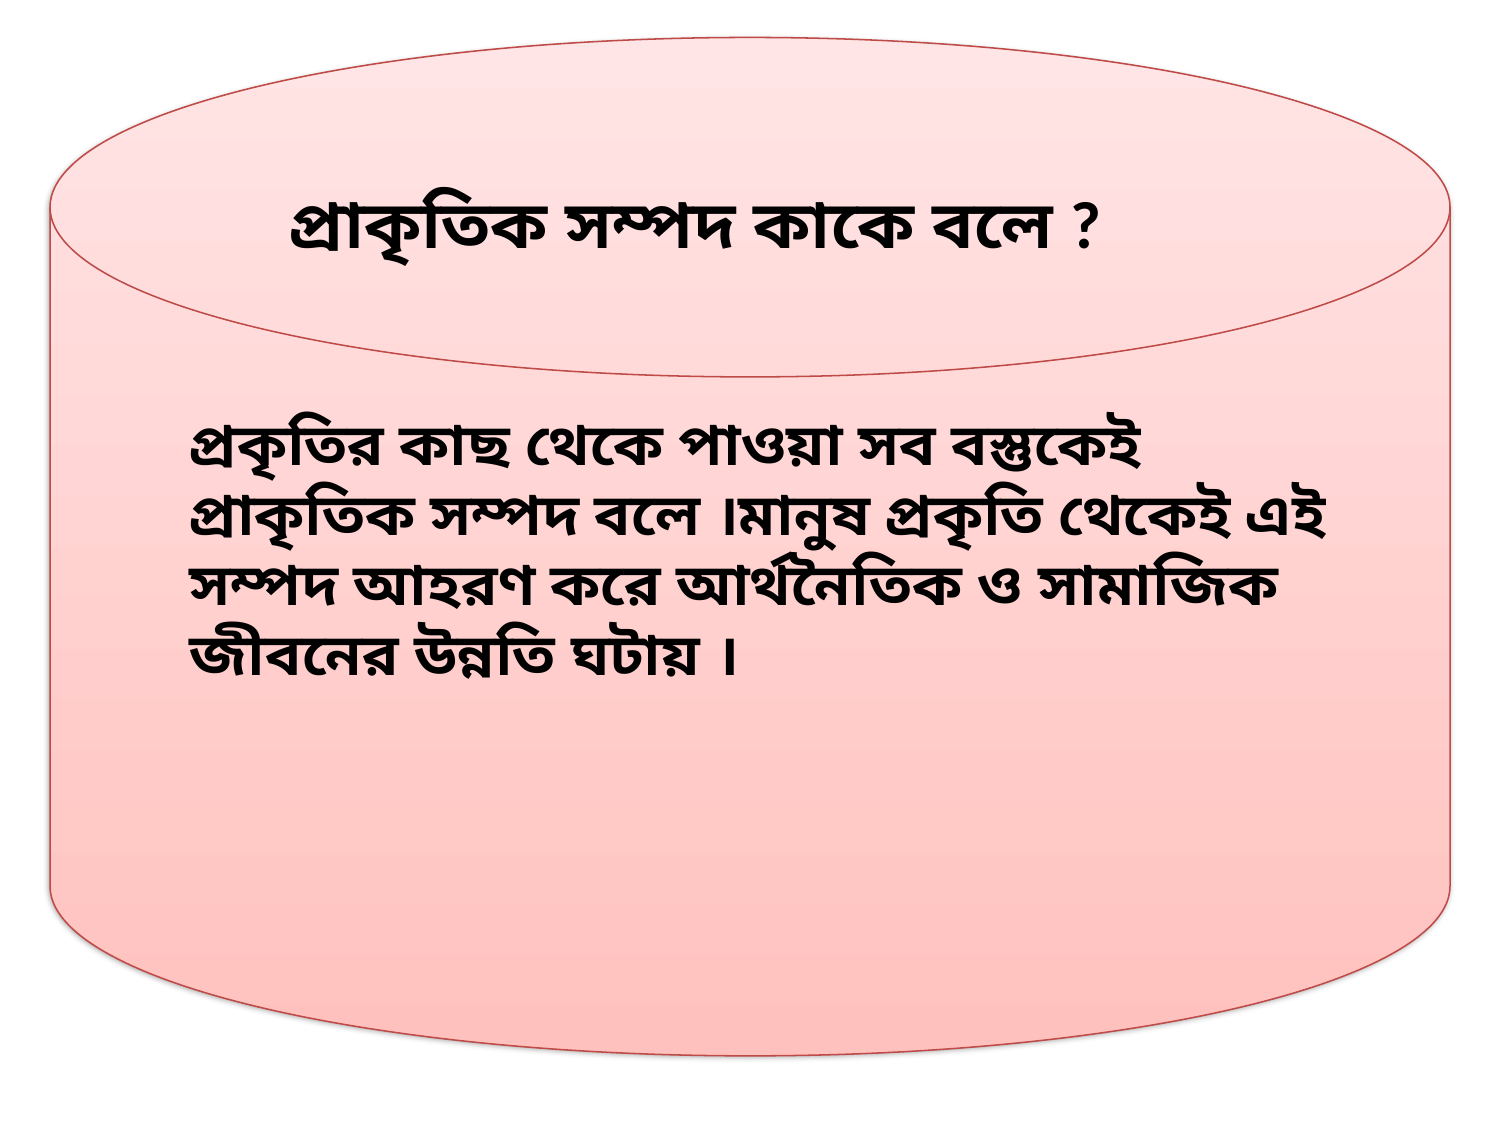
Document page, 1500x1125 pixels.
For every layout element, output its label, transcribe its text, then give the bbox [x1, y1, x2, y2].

text_box প্রাকৃতিক সম্পদ কাকে বলে ? [274, 174, 1313, 270]
text_box প্রকৃতির কাছ থেকে পাওয়া সব বস্তুকেই প্রাকৃতিক সম্পদ বলে ।মানুষ প্রকৃতি থেকেই এই সম্পদ আহরণ করে আর্থনৈতিক ও সামাজিক জীবনের উন্নতি ঘটায় । [174, 399, 1375, 765]
text_box [49, 36, 1451, 1057]
